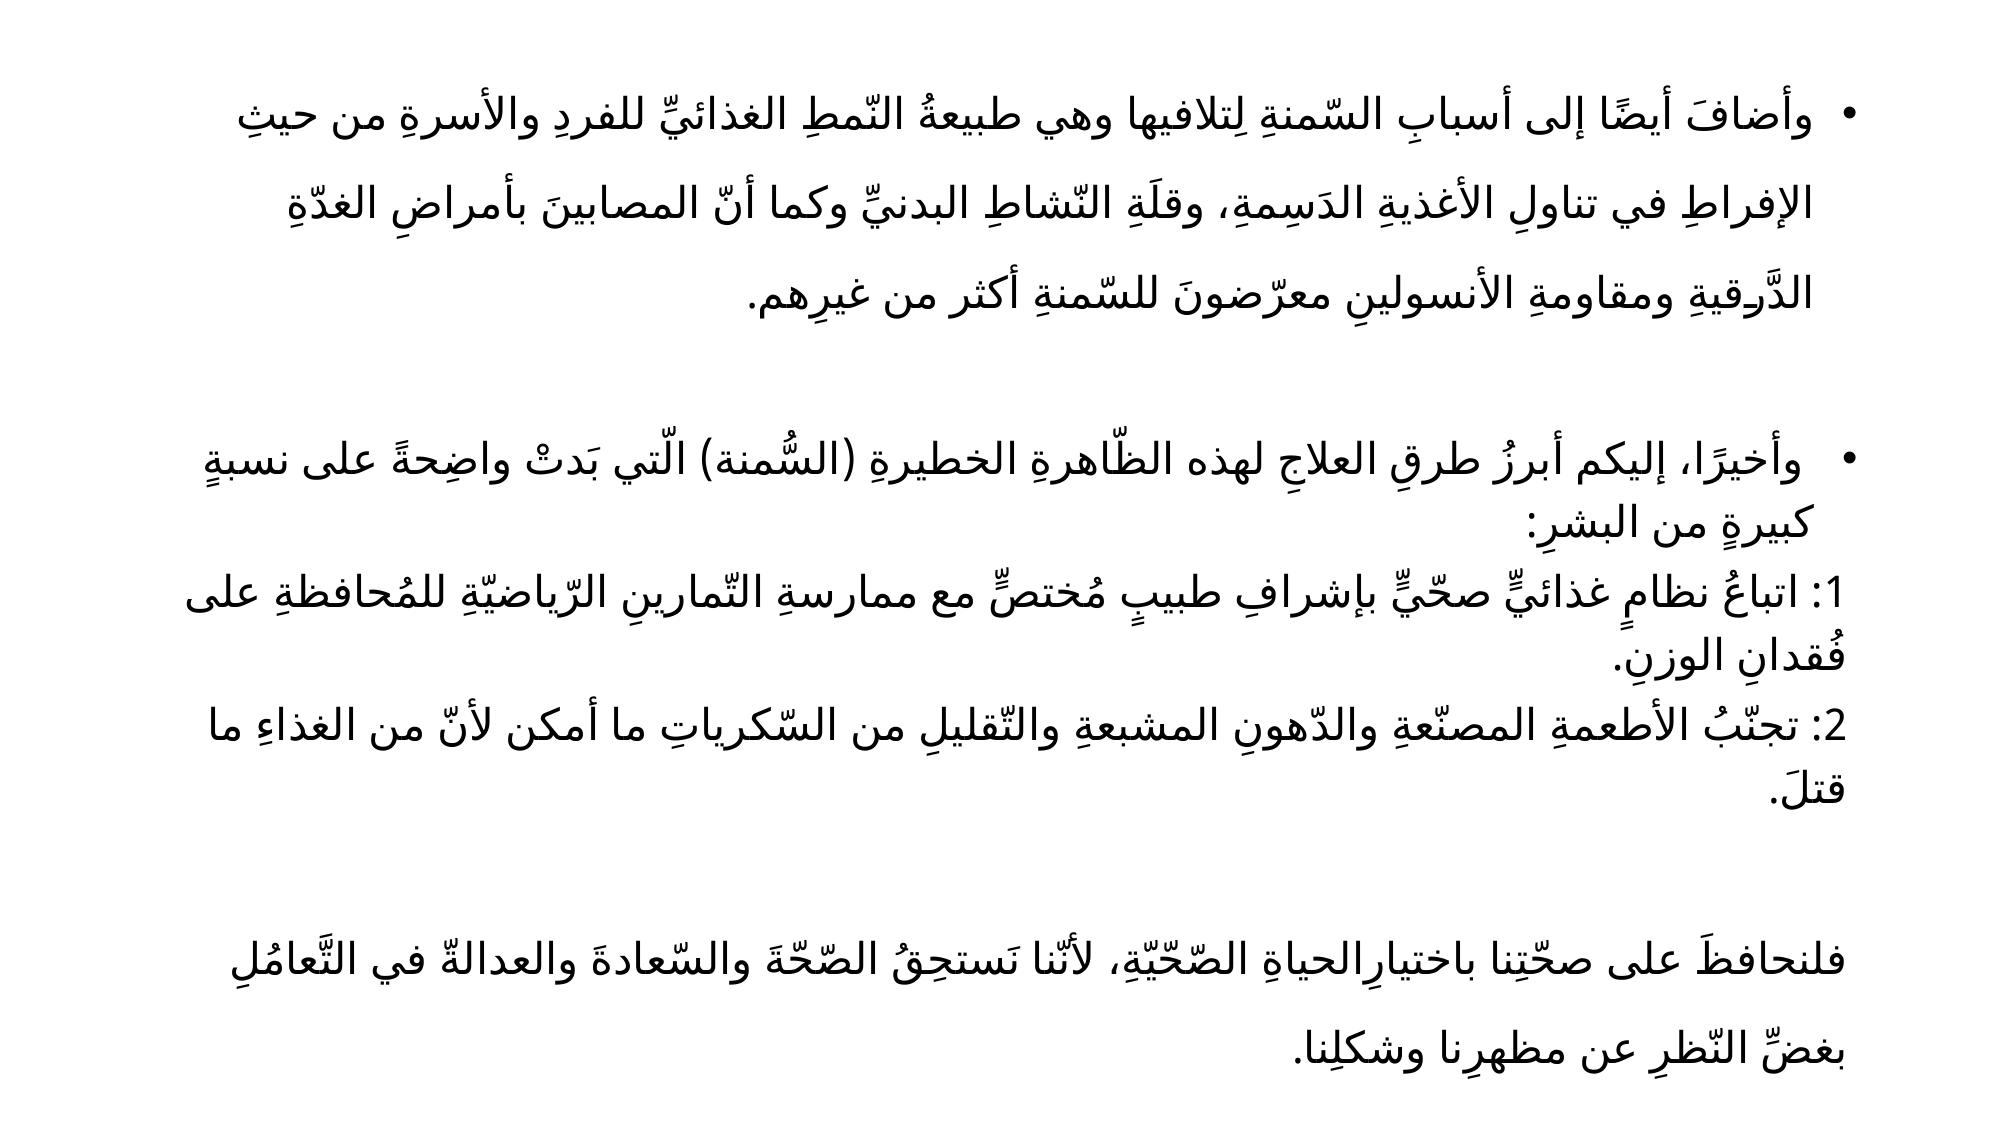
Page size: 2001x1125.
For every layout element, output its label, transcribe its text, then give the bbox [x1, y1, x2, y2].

list وأضافَ أيضًا إلى أسبابِ السّمنةِ لِتلافيها وهي طبيعةُ النّمطِ الغذائيِّ للفردِ والأسرةِ من حيثِ الإفراطِ في تناولِ الأغذيةِ الدَسِمةِ، وقلَةِ النّشاطِ البدنيِّ وكما أنّ المصابينَ بأمراضِ الغدّةِ الدَّرقيةِ ومقاومةِ الأنسولينِ معرّضونَ للسّمنةِ أكثر من غيرِهم. وأخيرًا، إليكم أبرزُ طرقِ العلاجِ لهذه الظّاهرةِ الخطيرةِ (السُّمنة) الّتي بَدتْ واضِحةً على نسبةٍ كبيرةٍ من البشرِ: 1: اتباعُ نظامٍ غذائيٍّ صحّيٍّ بإشرافِ طبيبٍ مُختصٍّ مع ممارسةِ التّمارينِ الرّياضيّةِ للمُحافظةِ على فُقدانِ الوزنِ. 2: تجنّبُ الأطعمةِ المصنّعةِ والدّهونِ المشبعةِ والتّقليلِ من السّكرياتِ ما أمكن لأنّ من الغذاءِ ما قتلَ. فلنحافظَ على صحّتِنا باختيارِالحياةِ الصّحّيّةِ، لأنّنا نَستحِقُ الصّحّةَ والسّعادةَ والعدالةّ في التَّعامُلِ بغضِّ النّظرِ عن مظهرِنا وشكلِنا. [137, 41, 1863, 1099]
